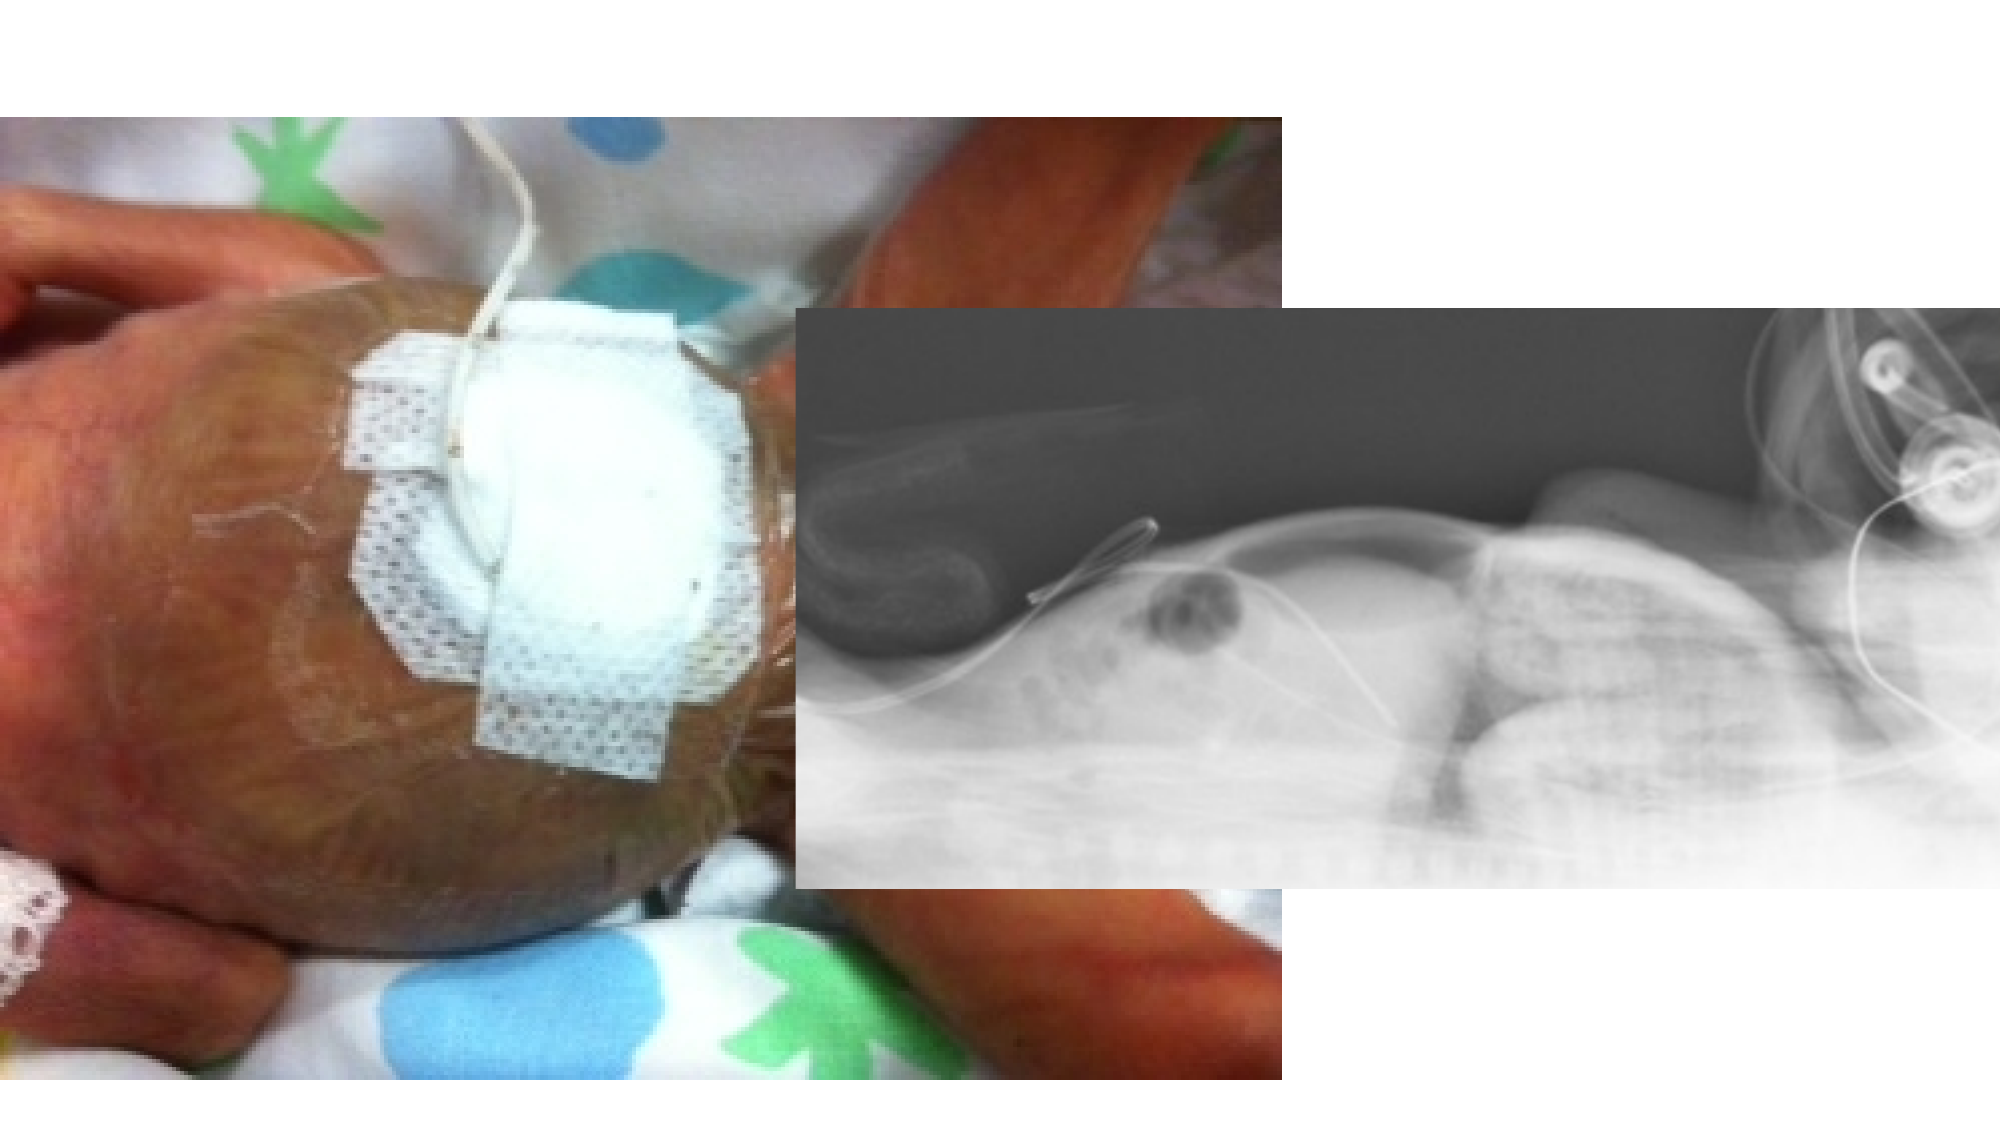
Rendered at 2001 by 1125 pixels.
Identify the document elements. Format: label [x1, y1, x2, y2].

picture [0, 117, 2000, 1080]
